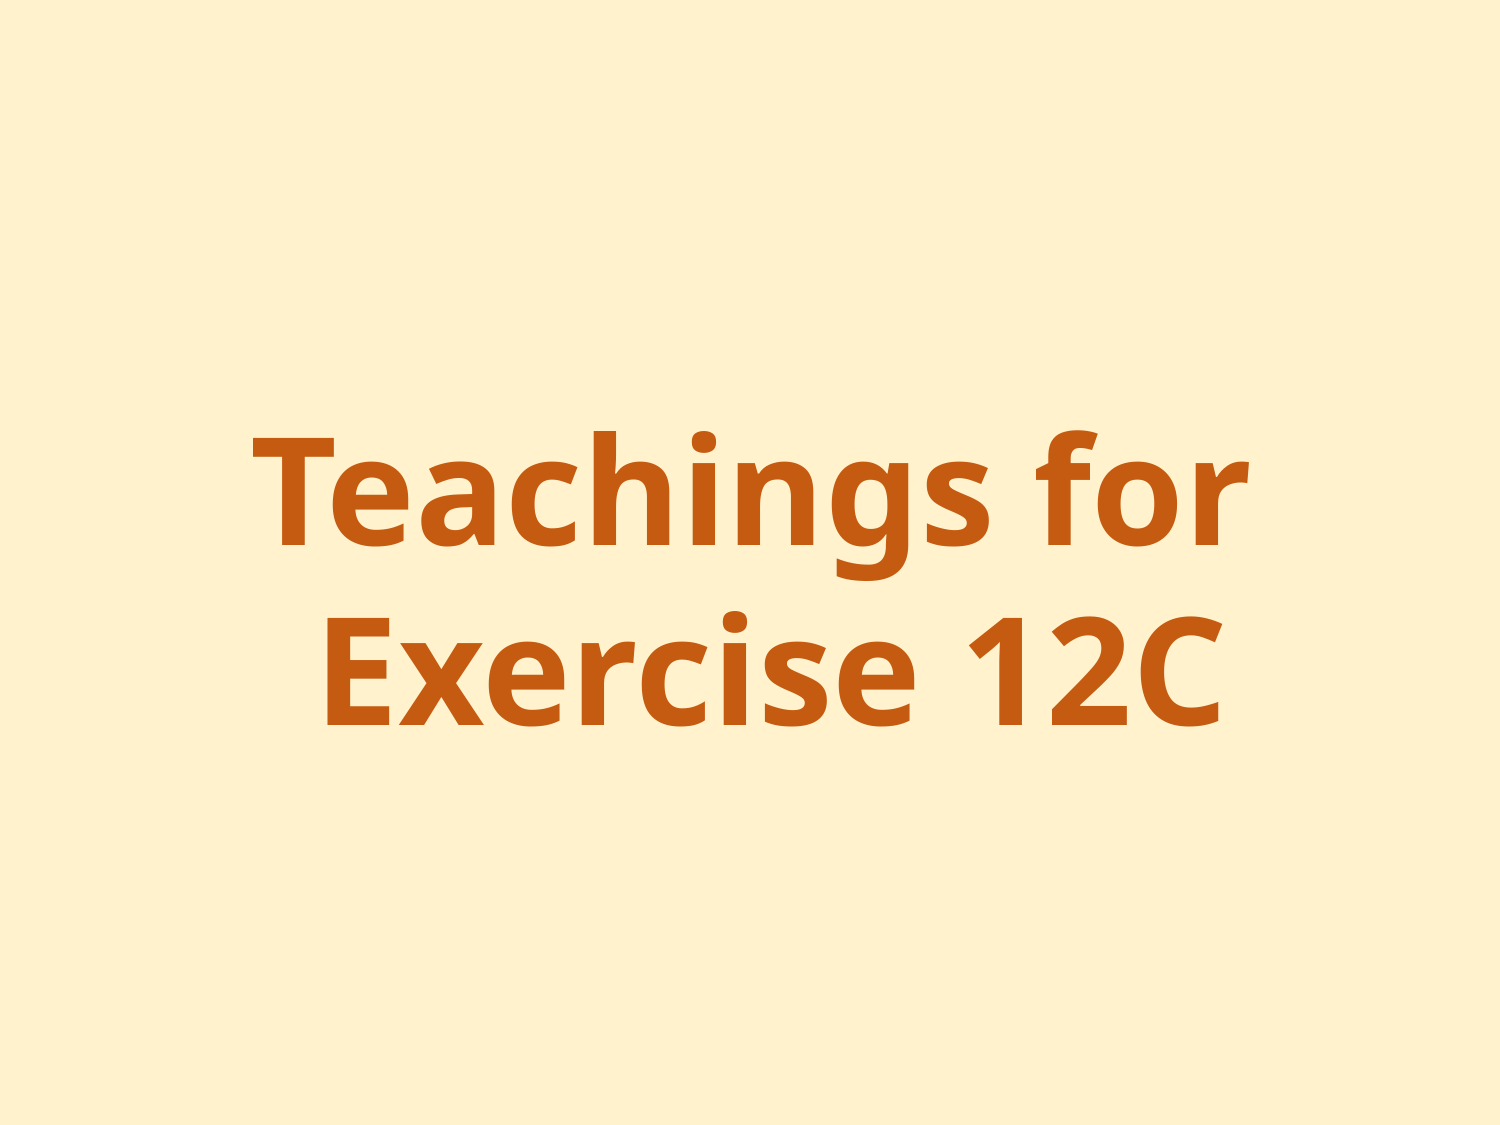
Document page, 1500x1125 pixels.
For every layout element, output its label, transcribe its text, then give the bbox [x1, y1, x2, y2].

text_box Teachings for Exercise 12C [235, 388, 1307, 764]
